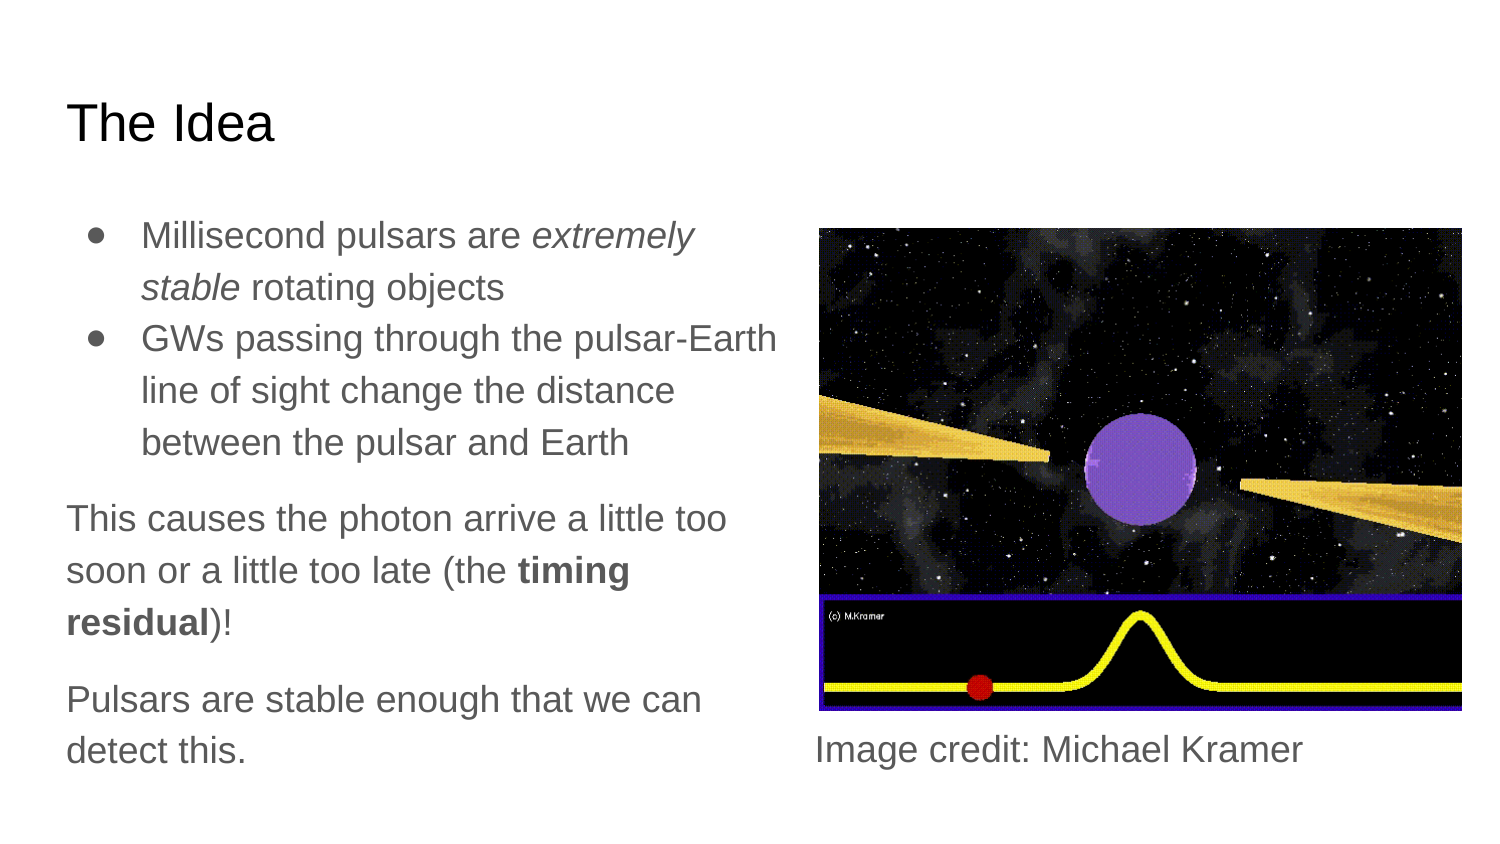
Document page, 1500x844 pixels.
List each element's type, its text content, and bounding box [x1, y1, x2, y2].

text_box Image credit: Michael Kramer [799, 710, 1481, 786]
list Millisecond pulsars are extremely stable rotating objects GWs passing through the pulsar-Earth line of sight change the distance between the pulsar and Earth This causes the photon arrive a little too soon or a little too late (the timing residual)! Pulsars are stable enough that we can detect this. [51, 189, 807, 824]
picture [818, 228, 1462, 711]
title The Idea [51, 72, 1449, 167]
